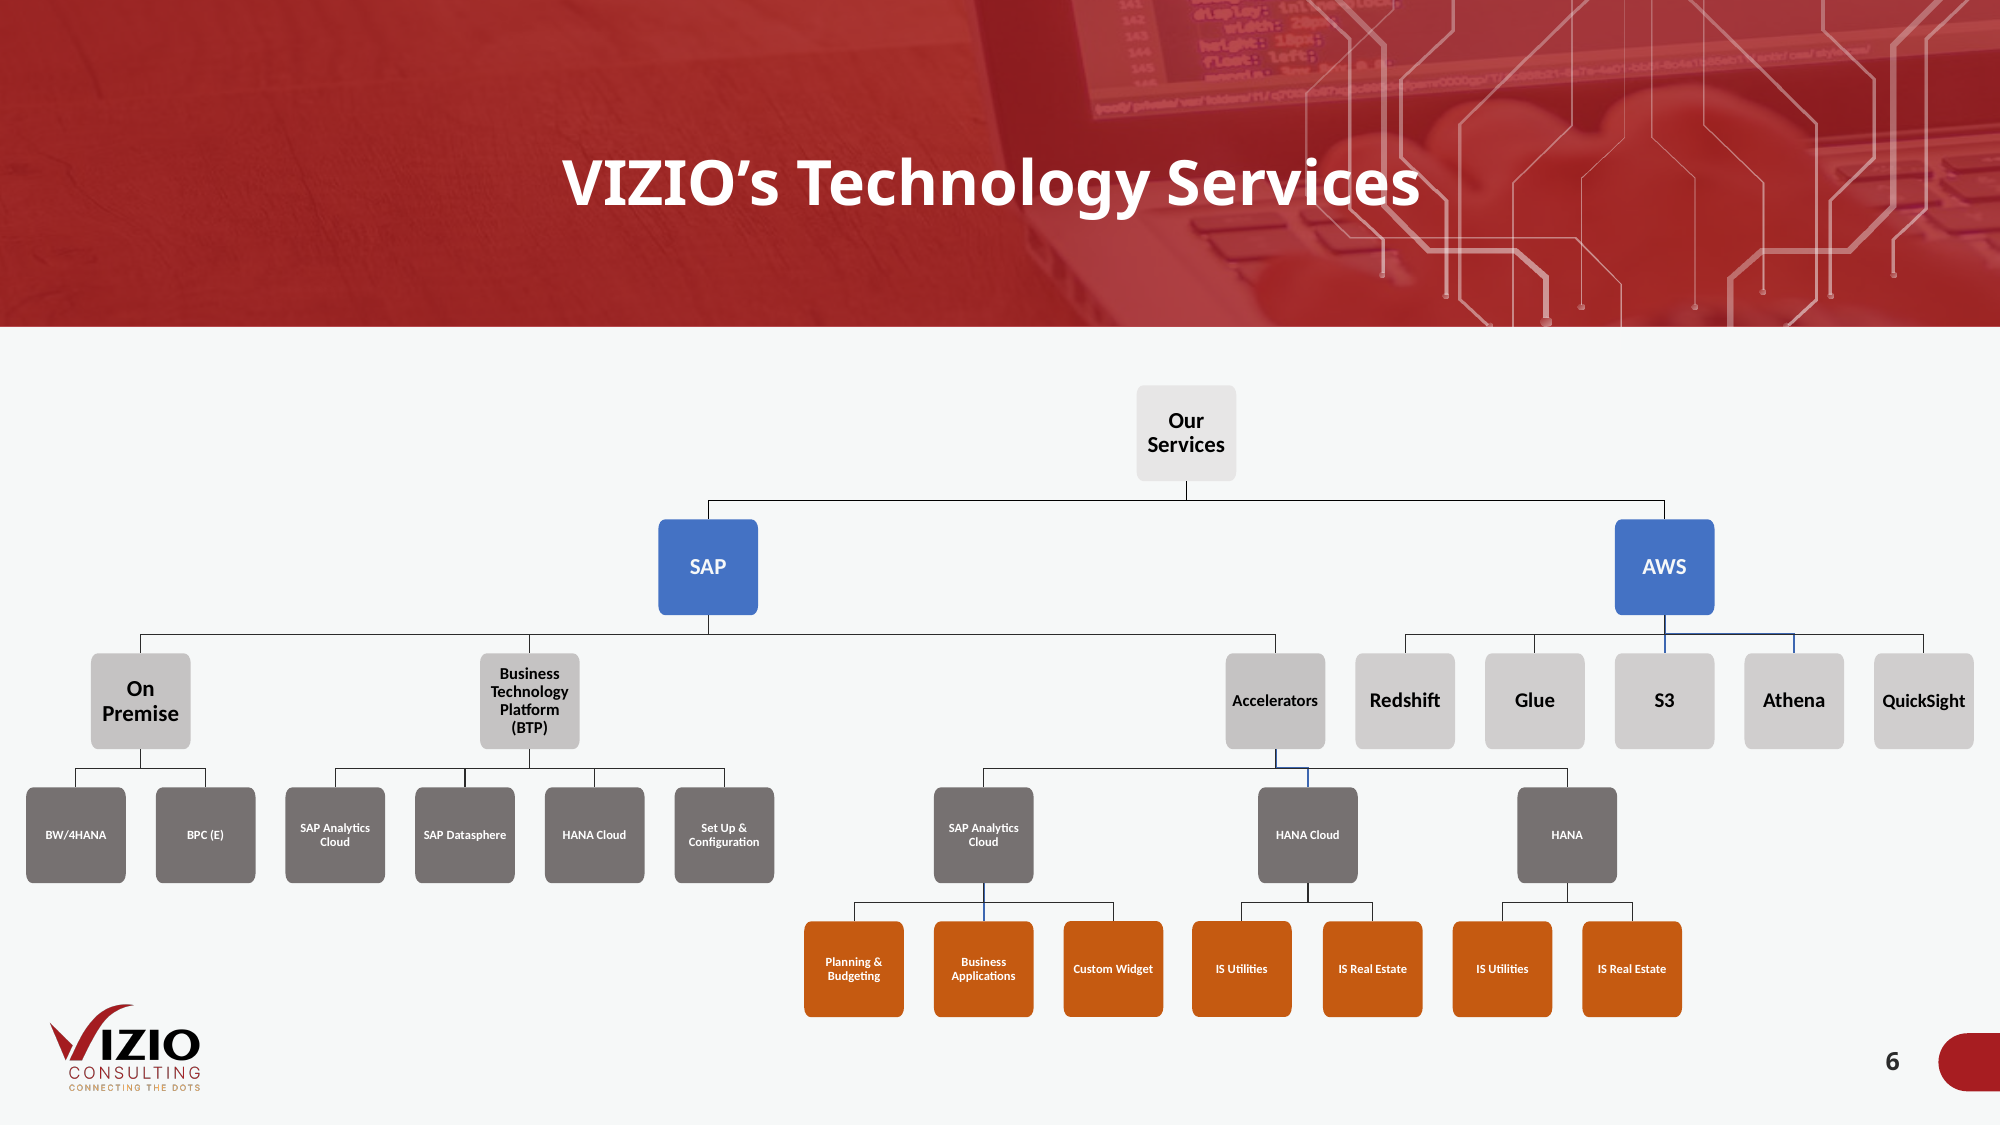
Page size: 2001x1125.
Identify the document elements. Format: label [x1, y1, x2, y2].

picture [0, 0, 1275, 326]
text_box [26, 385, 1974, 1018]
picture [49, 1018, 200, 1092]
text_box [1275, 0, 2000, 424]
